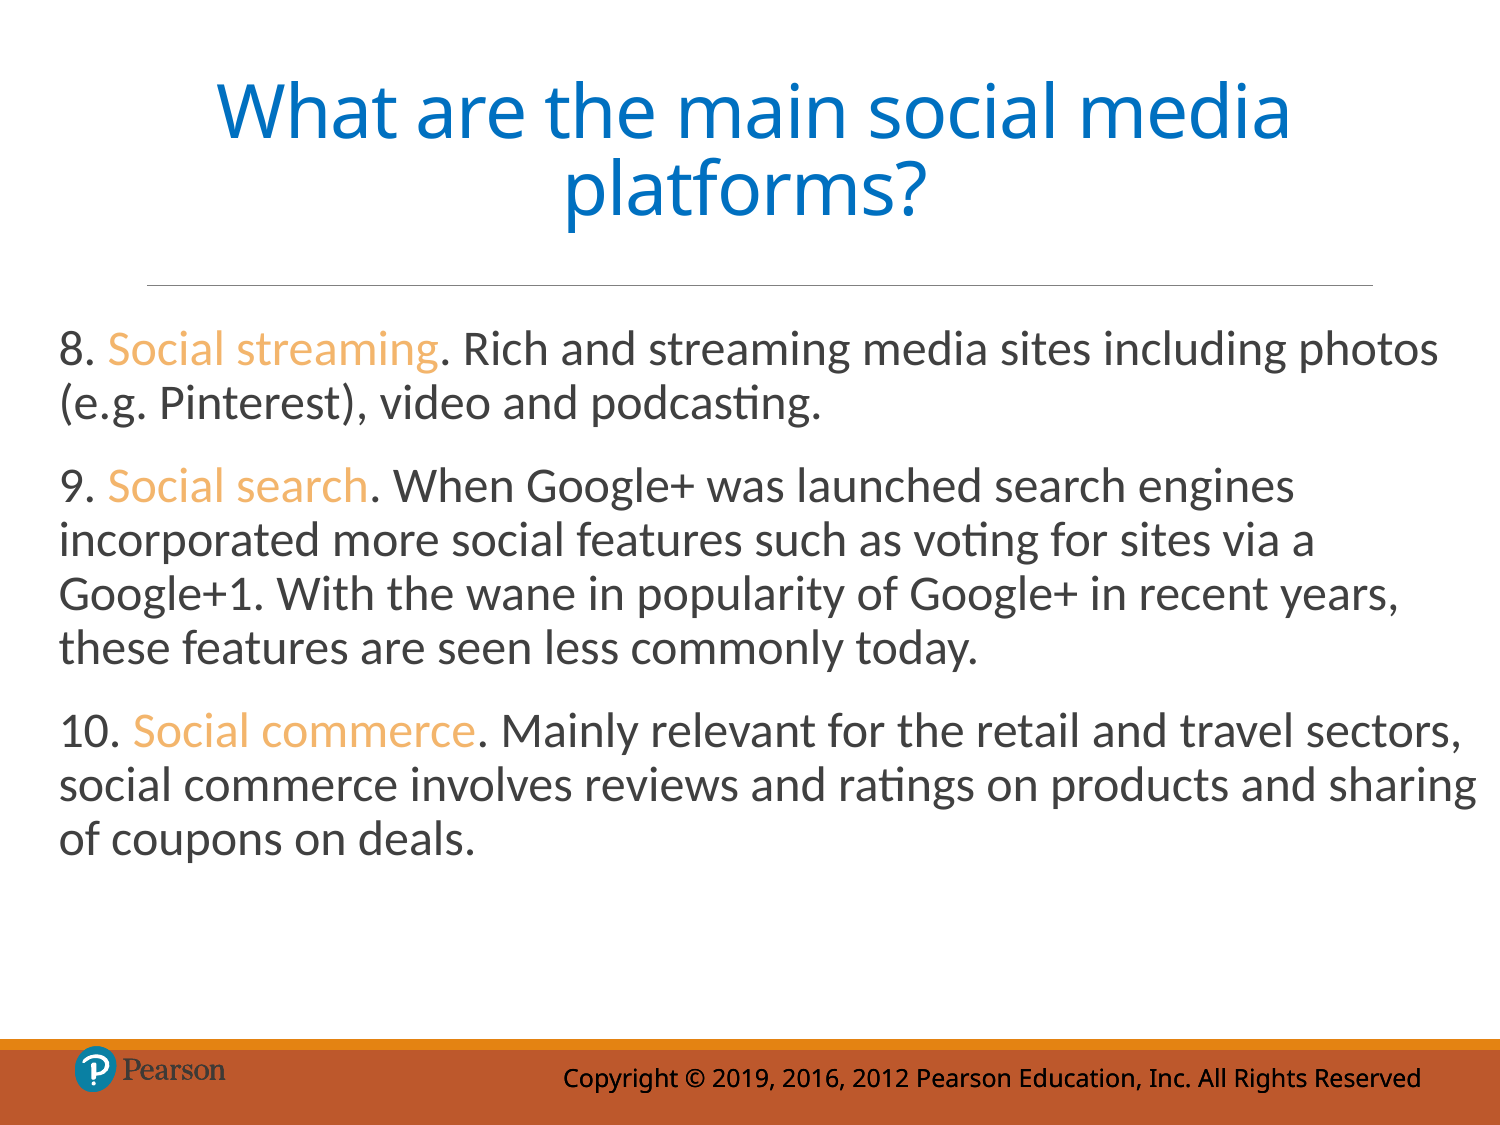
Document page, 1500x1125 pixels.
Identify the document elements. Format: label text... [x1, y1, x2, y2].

list 8. Social streaming. Rich and streaming media sites including photos (e.g. Pinterest), video and podcasting. 9. Social search. When Google+ was launched search engines incorporated more social features such as voting for sites via a Google+1. With the wane in popularity of Google+ in recent years, these features are seen less commonly today. 10. Social commerce. Mainly relevant for the retail and travel sectors, social commerce involves reviews and ratings on products and sharing of coupons on deals. [58, 314, 1500, 975]
title What are the main social media platforms? [135, 90, 1374, 314]
